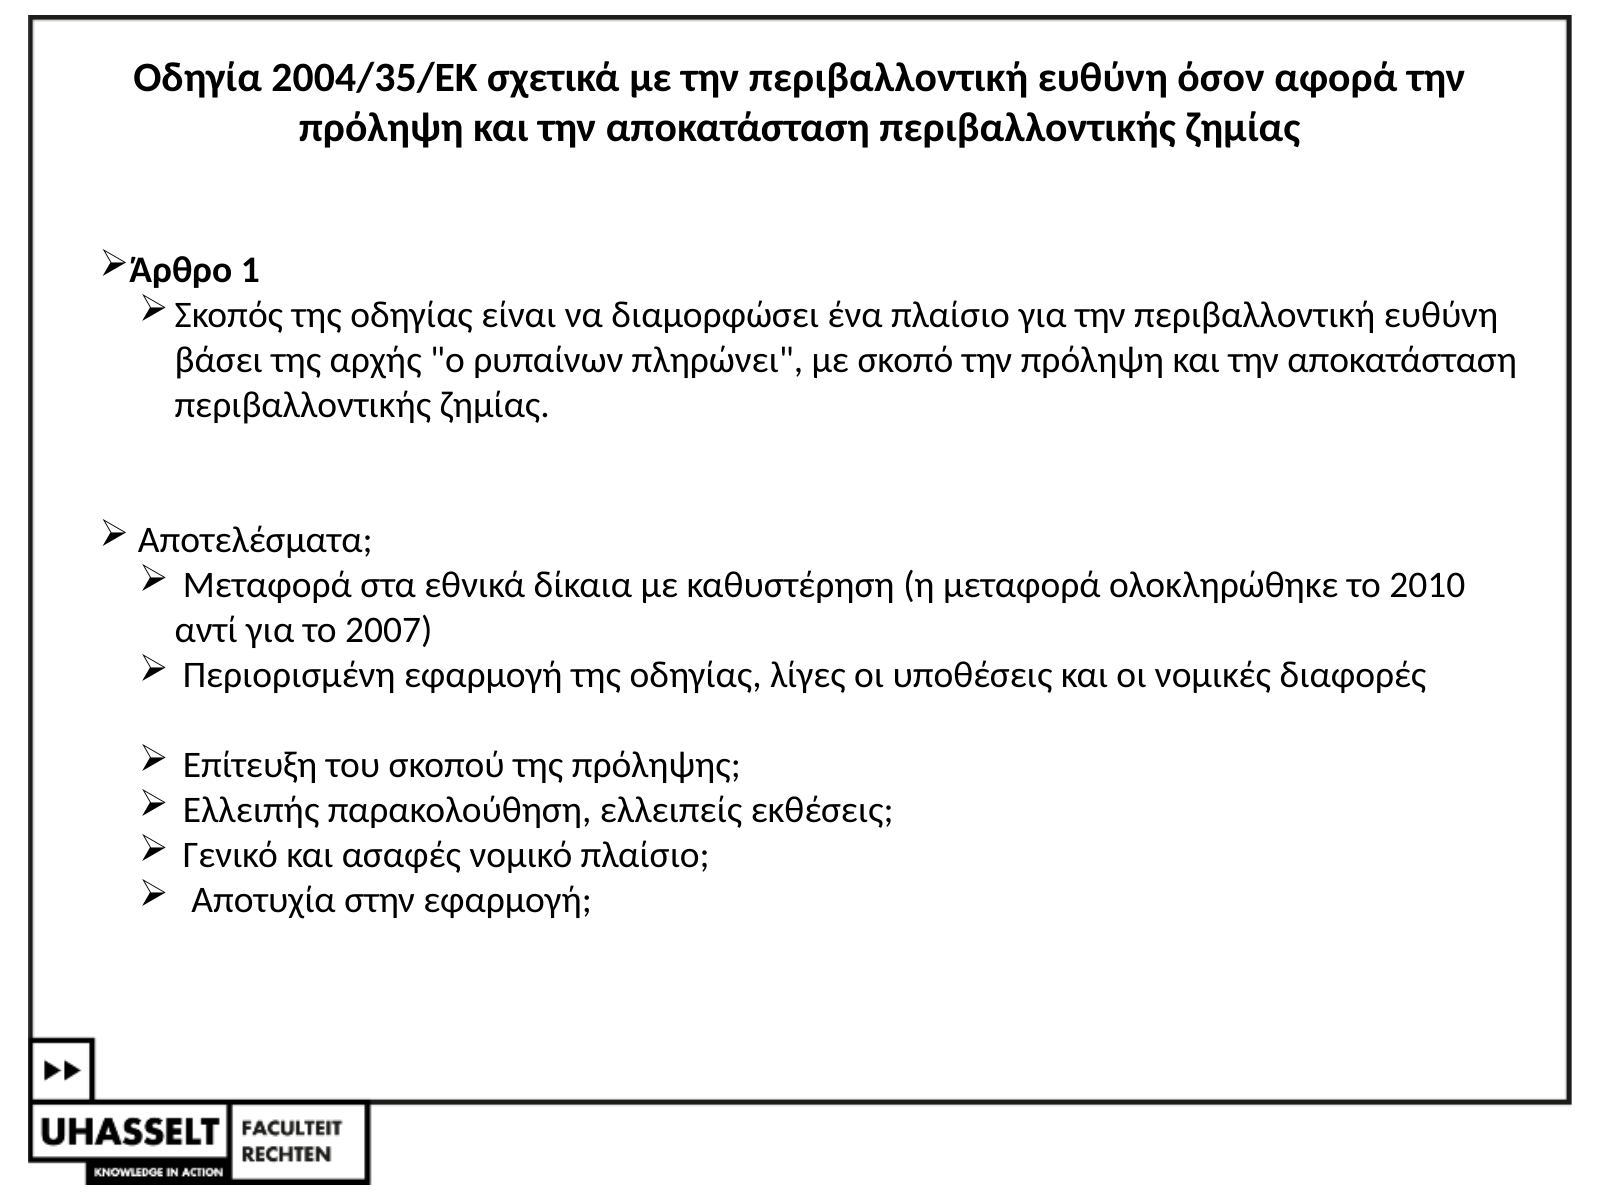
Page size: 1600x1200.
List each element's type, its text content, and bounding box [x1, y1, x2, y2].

text_box Άρθρο 1 Σκοπός της οδηγίας είναι να διαμορφώσει ένα πλαίσιο για την περιβαλλοντική ευθύνη βάσει της αρχής "ο ρυπαίνων πληρώνει", με σκοπό την πρόληψη και την αποκατάσταση περιβαλλοντικής ζημίας. Αποτελέσματα; Μεταφορά στα εθνικά δίκαια με καθυστέρηση (η μεταφορά ολοκληρώθηκε το 2010 αντί για το 2007) Περιορισμένη εφαρμογή της οδηγίας, λίγες οι υποθέσεις και οι νομικές διαφορές Επίτευξη του σκοπού της πρόληψης; Ελλειπής παρακολούθηση, ελλειπείς εκθέσεις; Γενικό και ασαφές νομικό πλαίσιο; Αποτυχία στην εφαρμογή; [84, 237, 1535, 928]
text_box [28, 15, 1572, 1185]
text_box Οδηγία 2004/35/ΕΚ σχετικά με την περιβαλλοντική ευθύνη όσον αφορά την πρόληψη και την αποκατάσταση περιβαλλοντικής ζημίας [79, 42, 1521, 130]
